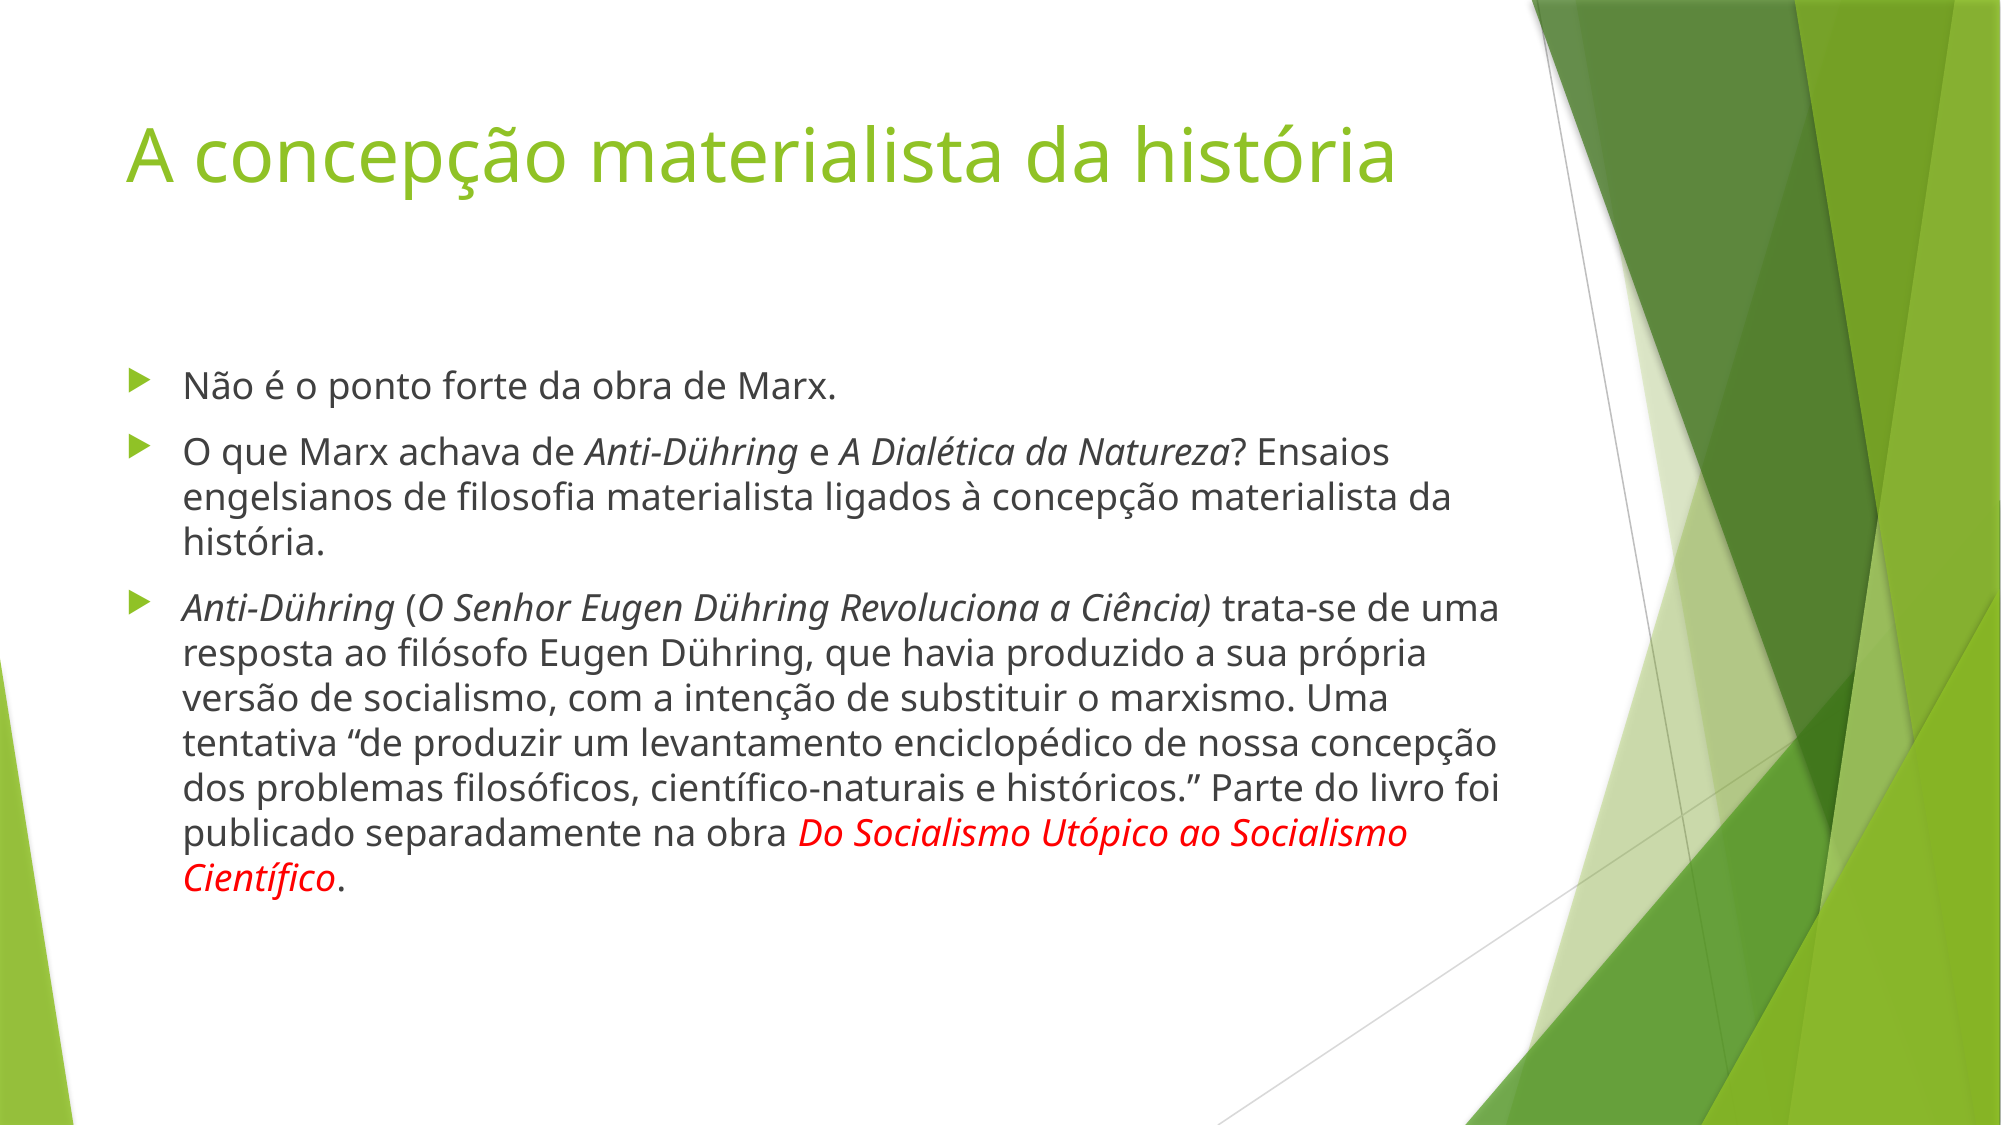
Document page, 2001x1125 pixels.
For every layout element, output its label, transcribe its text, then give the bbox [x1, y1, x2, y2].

title A concepção materialista da história [111, 99, 1522, 317]
list Não é o ponto forte da obra de Marx. O que Marx achava de Anti-Dühring e A Dialética da Natureza? Ensaios engelsianos de filosofia materialista ligados à concepção materialista da história. Anti-Dühring (O Senhor Eugen Dühring Revoluciona a Ciência) trata-se de uma resposta ao filósofo Eugen Dühring, que havia produzido a sua própria versão de socialismo, com a intenção de substituir o marxismo. Uma tentativa “de produzir um levantamento enciclopédico de nossa concepção dos problemas filosóficos, científico-naturais e históricos.” Parte do livro foi publicado separadamente na obra Do Socialismo Utópico ao Socialismo Científico. [111, 354, 1522, 992]
